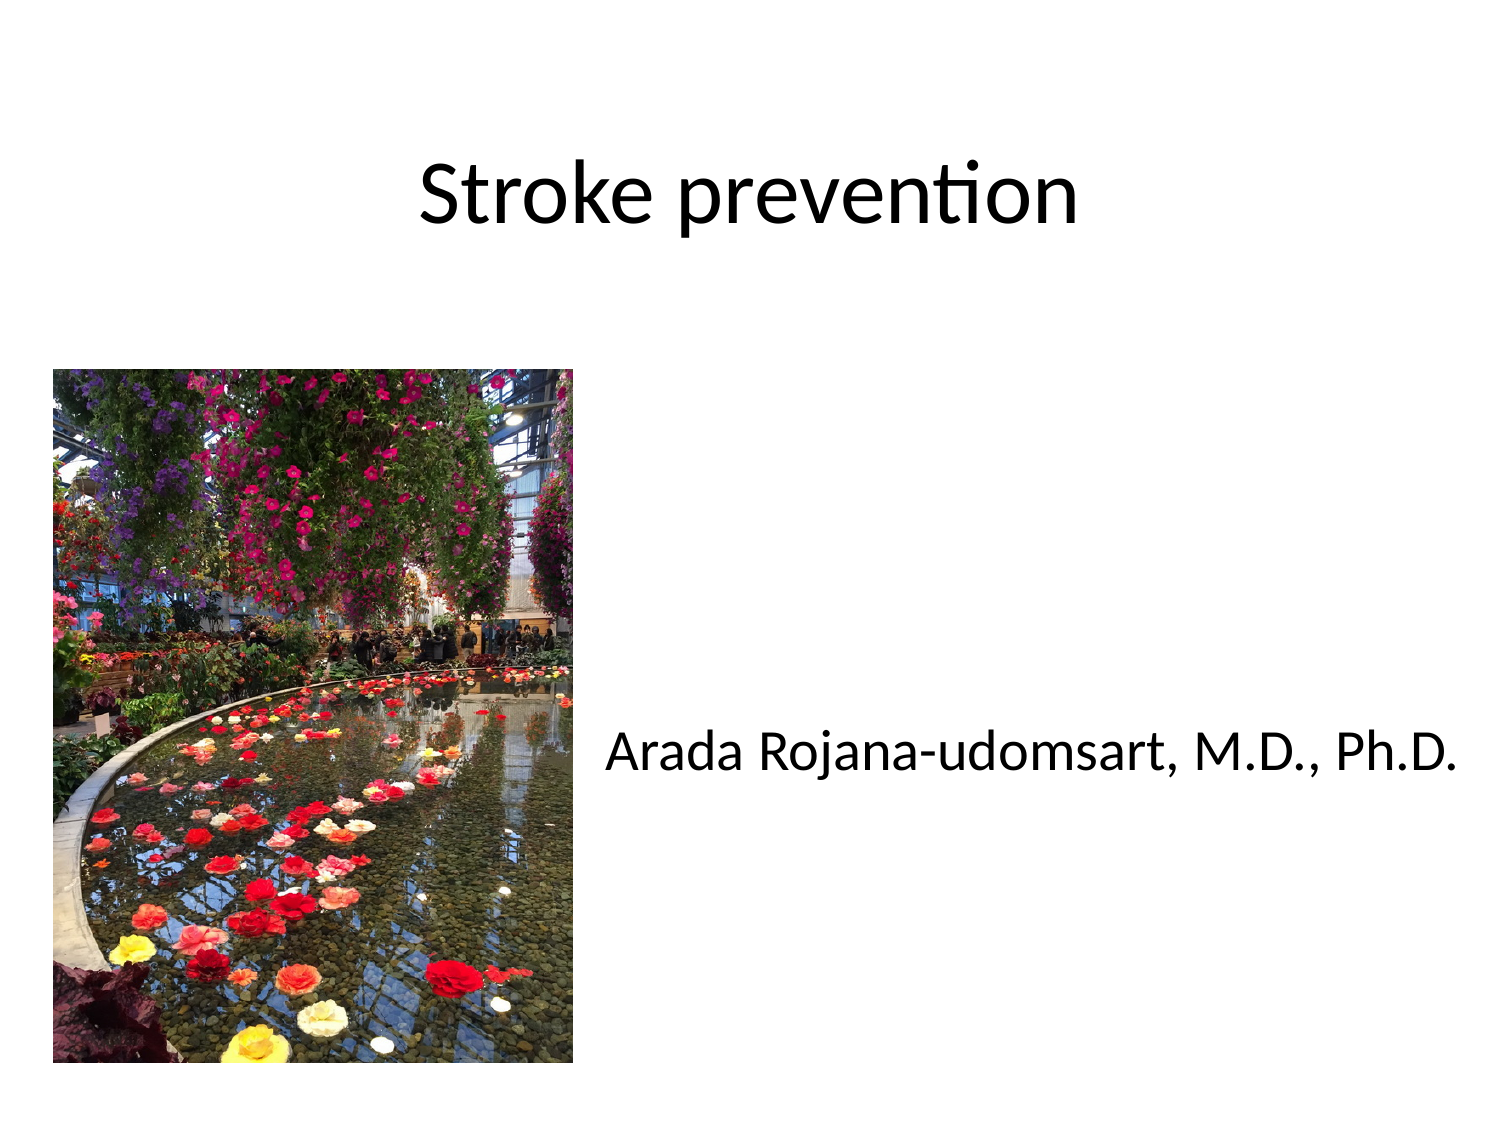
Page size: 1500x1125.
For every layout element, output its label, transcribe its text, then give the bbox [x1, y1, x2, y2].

picture [52, 368, 574, 1063]
subtitle Arada Rojana-udomsart, M.D., Ph.D. [578, 704, 1476, 925]
title Stroke prevention [112, 66, 1388, 308]
